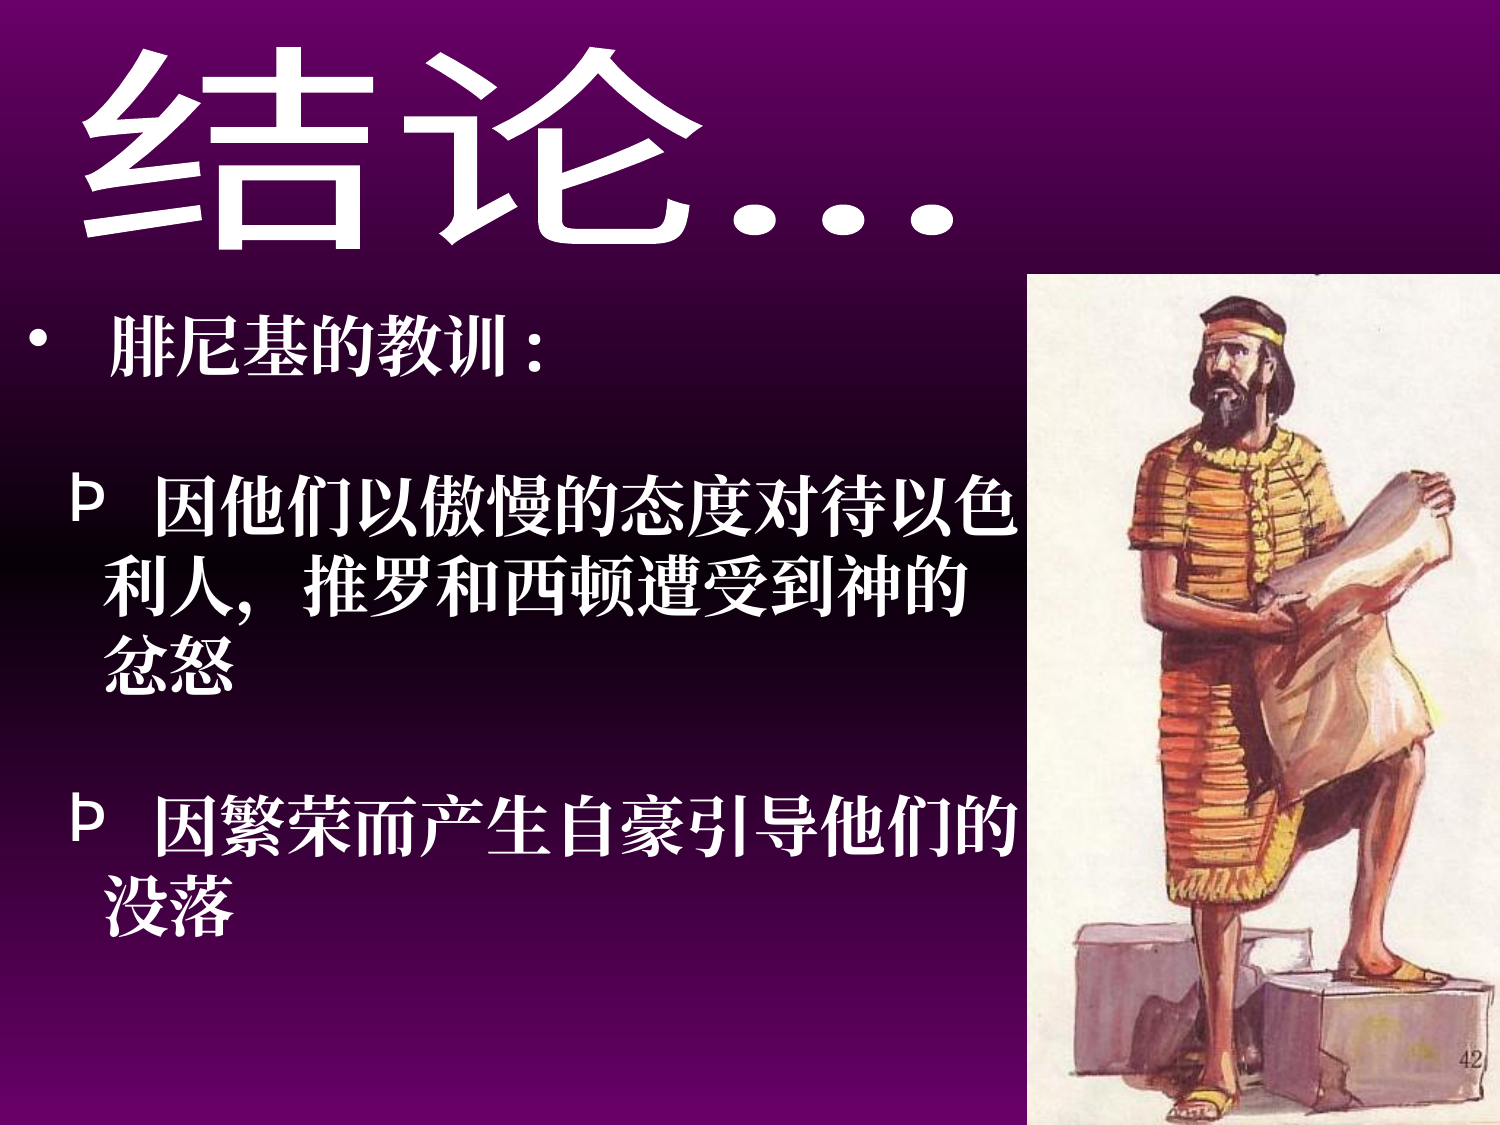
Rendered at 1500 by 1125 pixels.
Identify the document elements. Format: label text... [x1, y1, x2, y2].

picture [1027, 274, 1500, 1125]
text_box 腓尼基的教训: 因他们以傲慢的态度对待以色利人，推罗和西顿遭受到神的忿怒 因繁荣而产生自豪引导他们的没落 [12, 297, 1022, 953]
